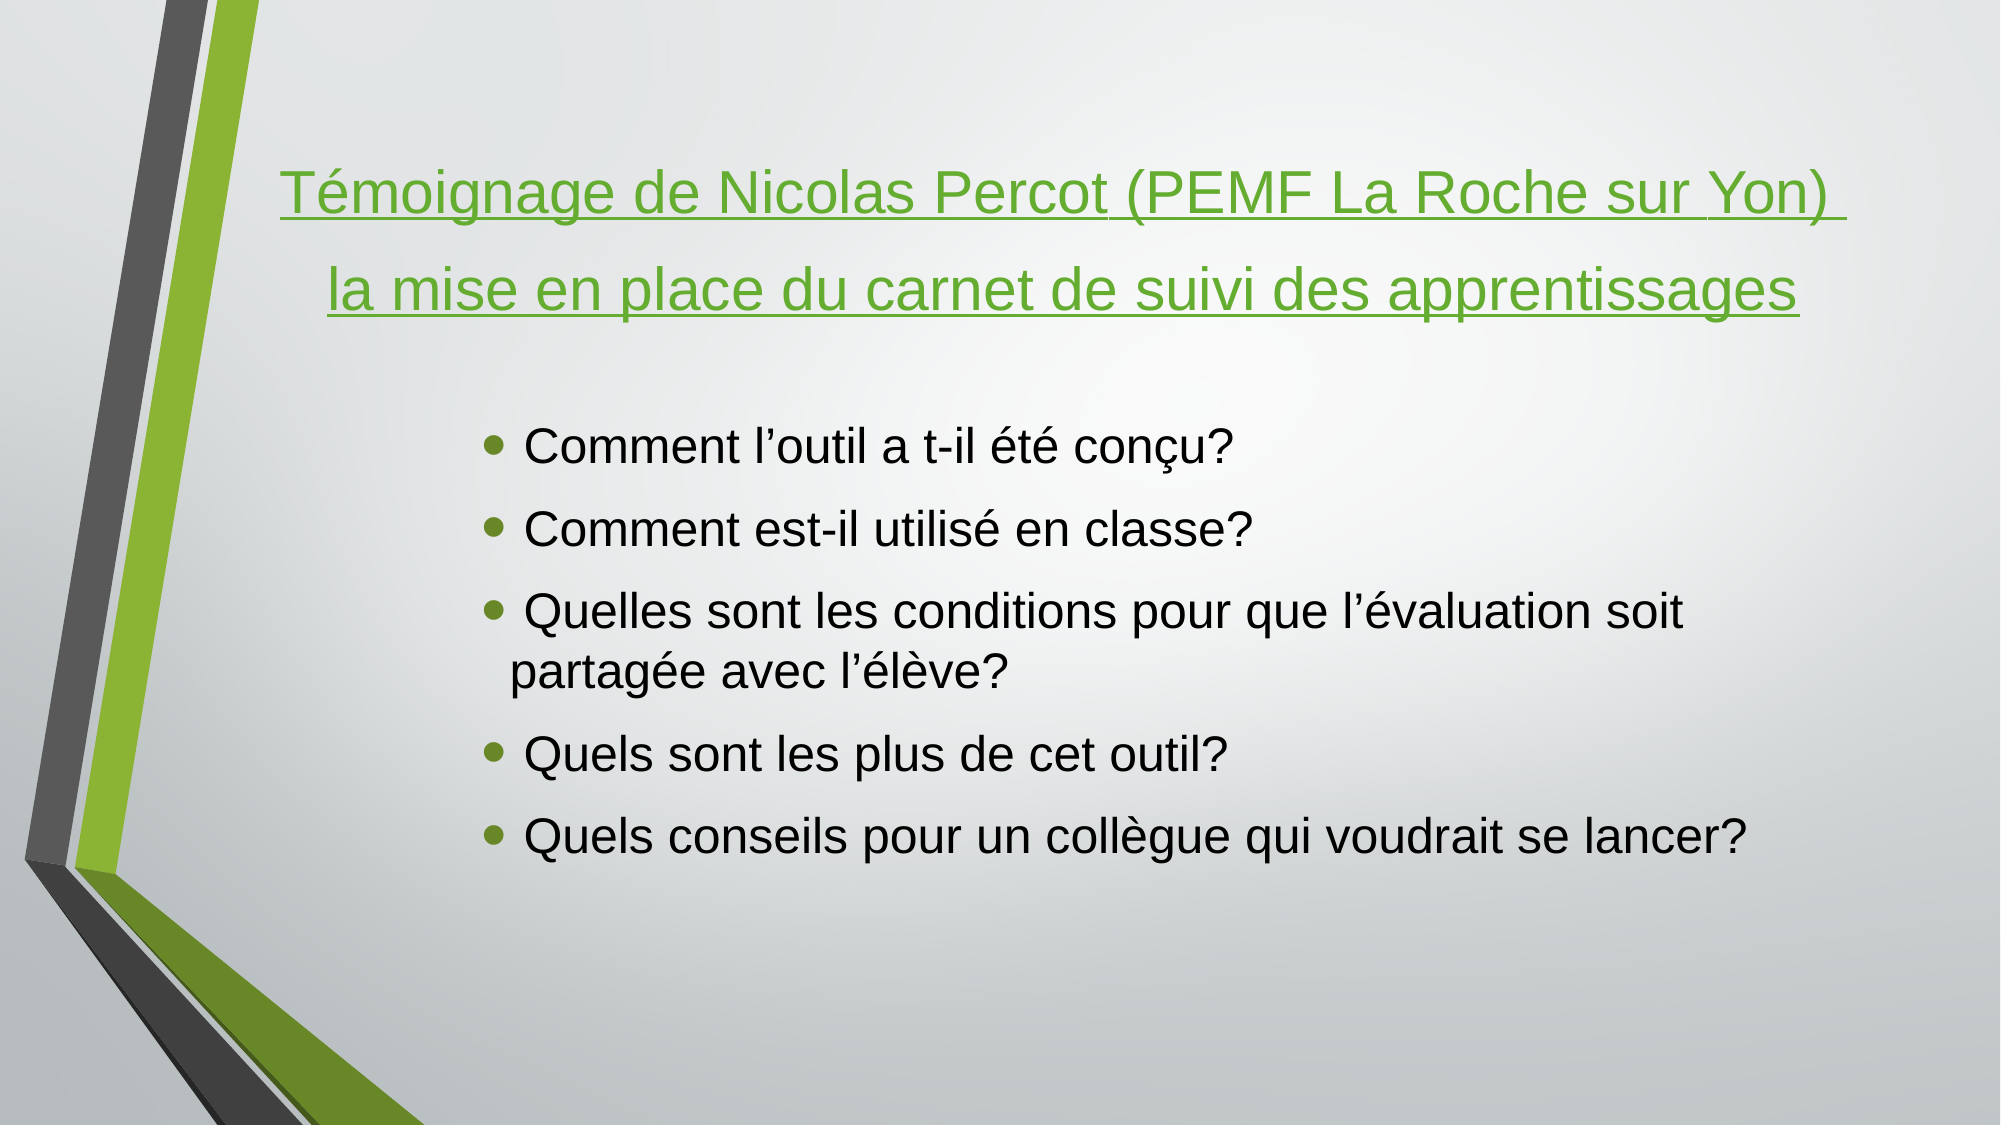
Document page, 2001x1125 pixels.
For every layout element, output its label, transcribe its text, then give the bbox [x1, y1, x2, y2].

list Témoignage de Nicolas Percot (PEMF La Roche sur Yon) la mise en place du carnet de suivi des apprentissages [241, 145, 1886, 399]
text_box Comment l’outil a t-il été conçu? Comment est-il utilisé en classe? Quelles sont les conditions pour que l’évaluation soit partagée avec l’élève? Quels sont les plus de cet outil? Quels conseils pour un collègue qui voudrait se lancer? [241, 312, 1885, 965]
